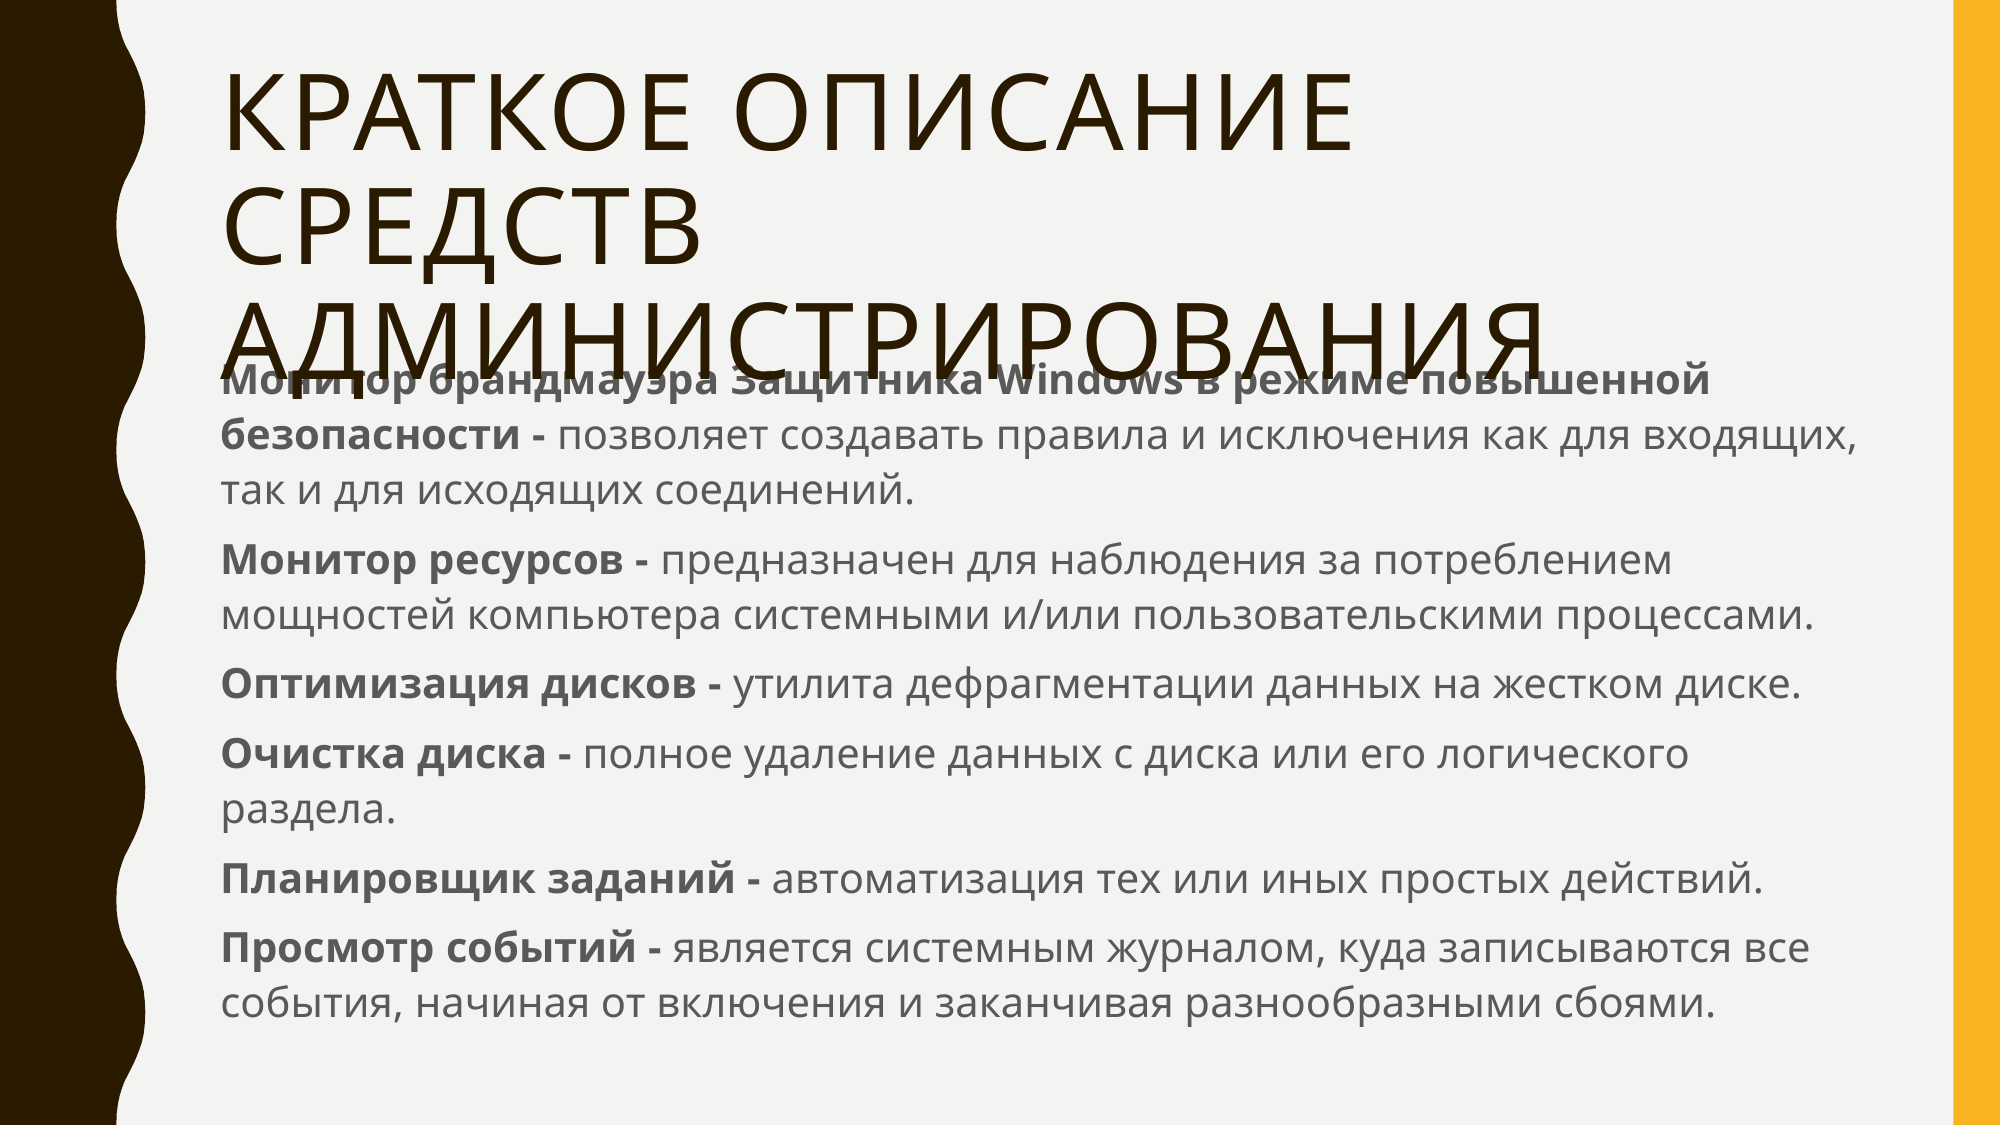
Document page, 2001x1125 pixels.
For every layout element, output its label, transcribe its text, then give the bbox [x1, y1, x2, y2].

title Краткое описание средств администрирования [205, 51, 1875, 296]
list Монитор брандмауэра Защитника Windows в режиме повышенной безопасности - позволяет создавать правила и исключения как для входящих, так и для исходящих соединений. Монитор ресурсов - предназначен для наблюдения за потреблением мощностей компьютера системными и/или пользовательскими процессами. Оптимизация дисков - утилита дефрагментации данных на жестком диске. Очистка диска - полное удаление данных с диска или его логического раздела. Планировщик заданий - автоматизация тех или иных простых действий. Просмотр событий - является системным журналом, куда записываются все события, начиная от включения и заканчивая разнообразными сбоями. [205, 340, 1875, 1056]
